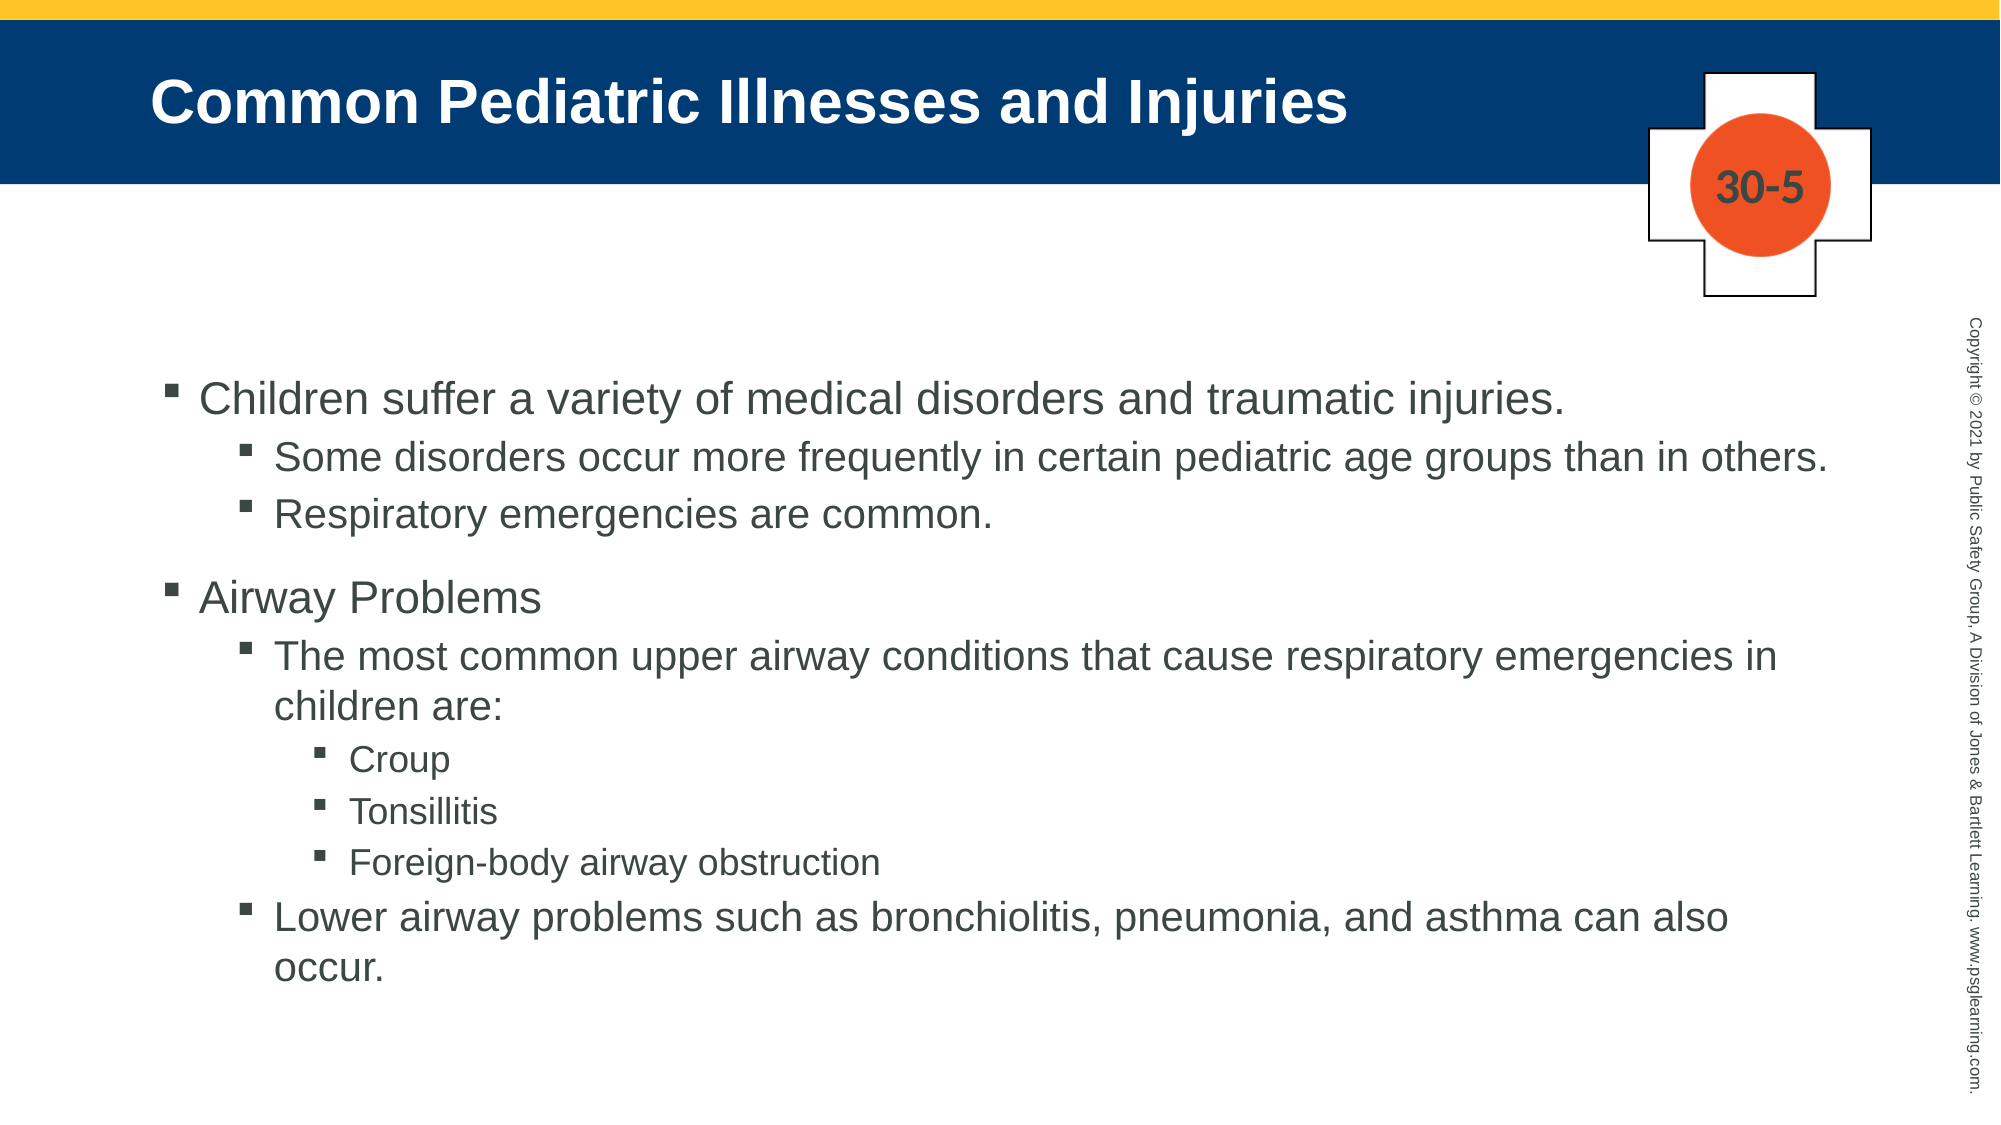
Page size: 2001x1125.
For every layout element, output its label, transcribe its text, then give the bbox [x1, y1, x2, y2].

list Children suffer a variety of medical disorders and traumatic injuries. Some disorders occur more frequently in certain pediatric age groups than in others. Respiratory emergencies are common. Airway Problems The most common upper airway conditions that cause respiratory emergencies in children are: Croup Tonsillitis Foreign-body airway obstruction Lower airway problems such as bronchiolitis, pneumonia, and asthma can also occur. [146, 361, 1859, 1016]
picture [1648, 72, 1872, 297]
title Common Pediatric Illnesses and Injuries [0, 19, 2000, 185]
